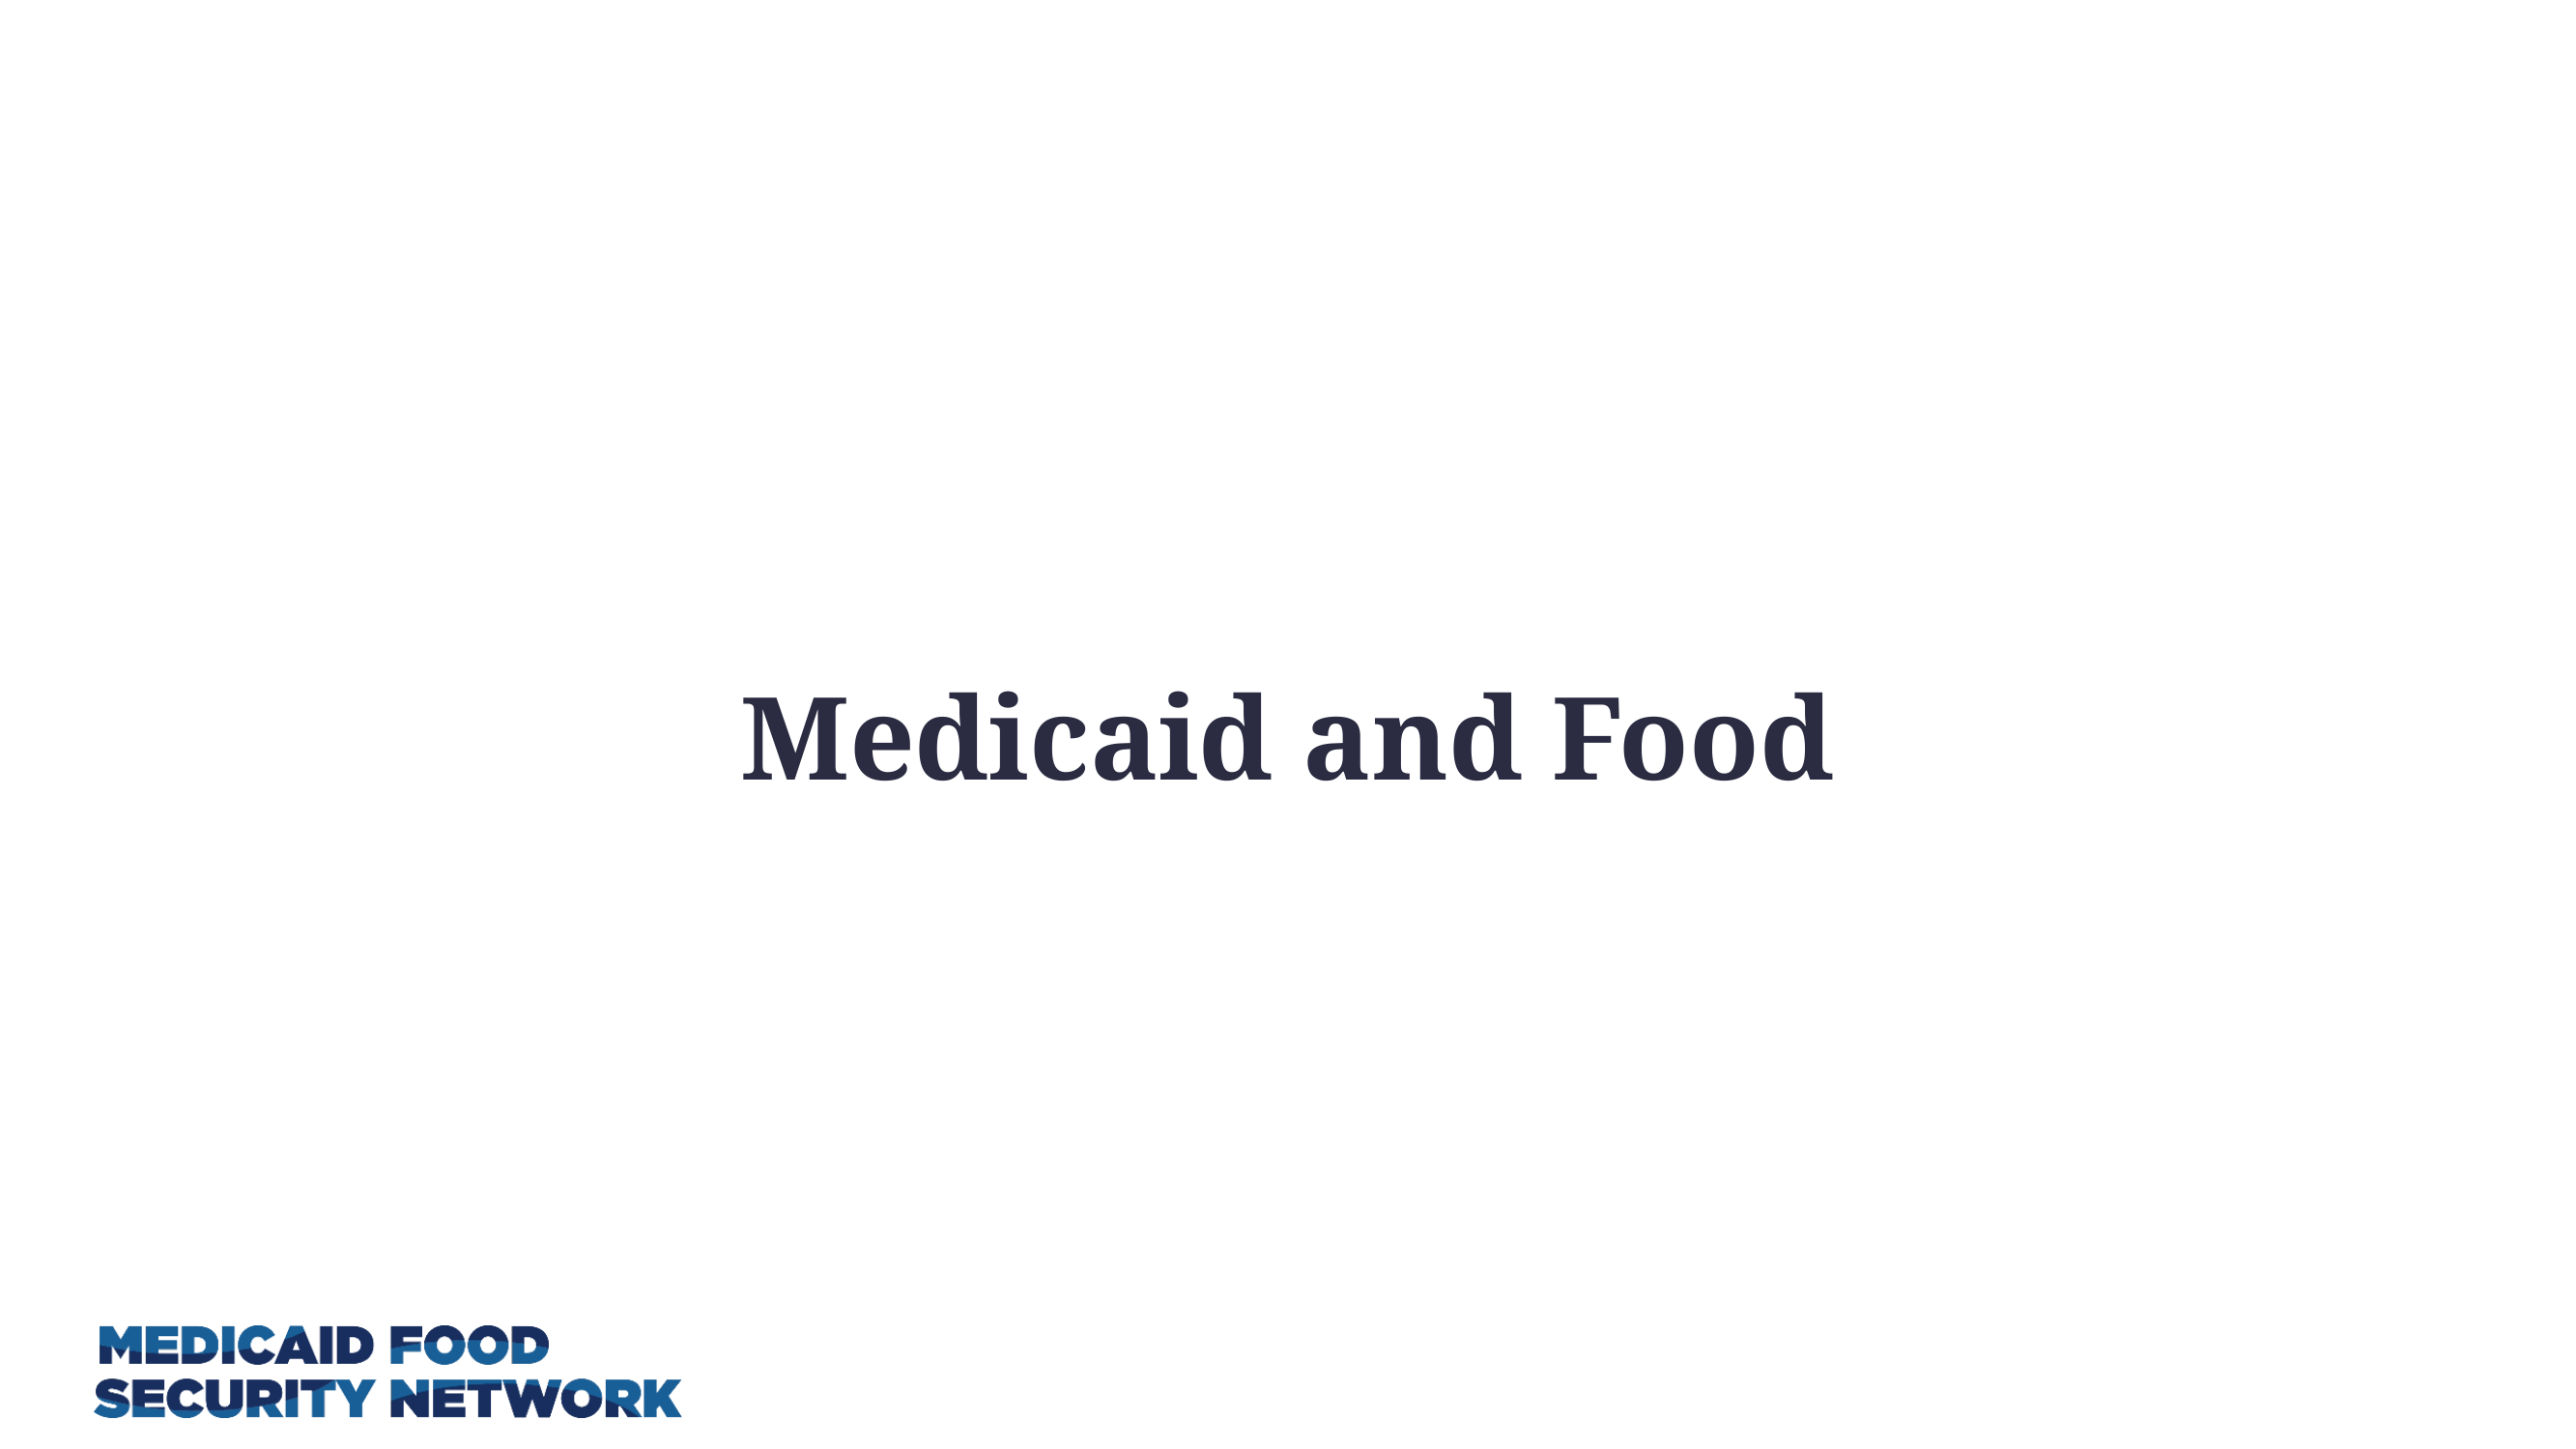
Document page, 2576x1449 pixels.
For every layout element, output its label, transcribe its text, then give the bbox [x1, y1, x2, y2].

title Medicaid and Food [322, 531, 2254, 815]
picture [94, 1325, 682, 1418]
